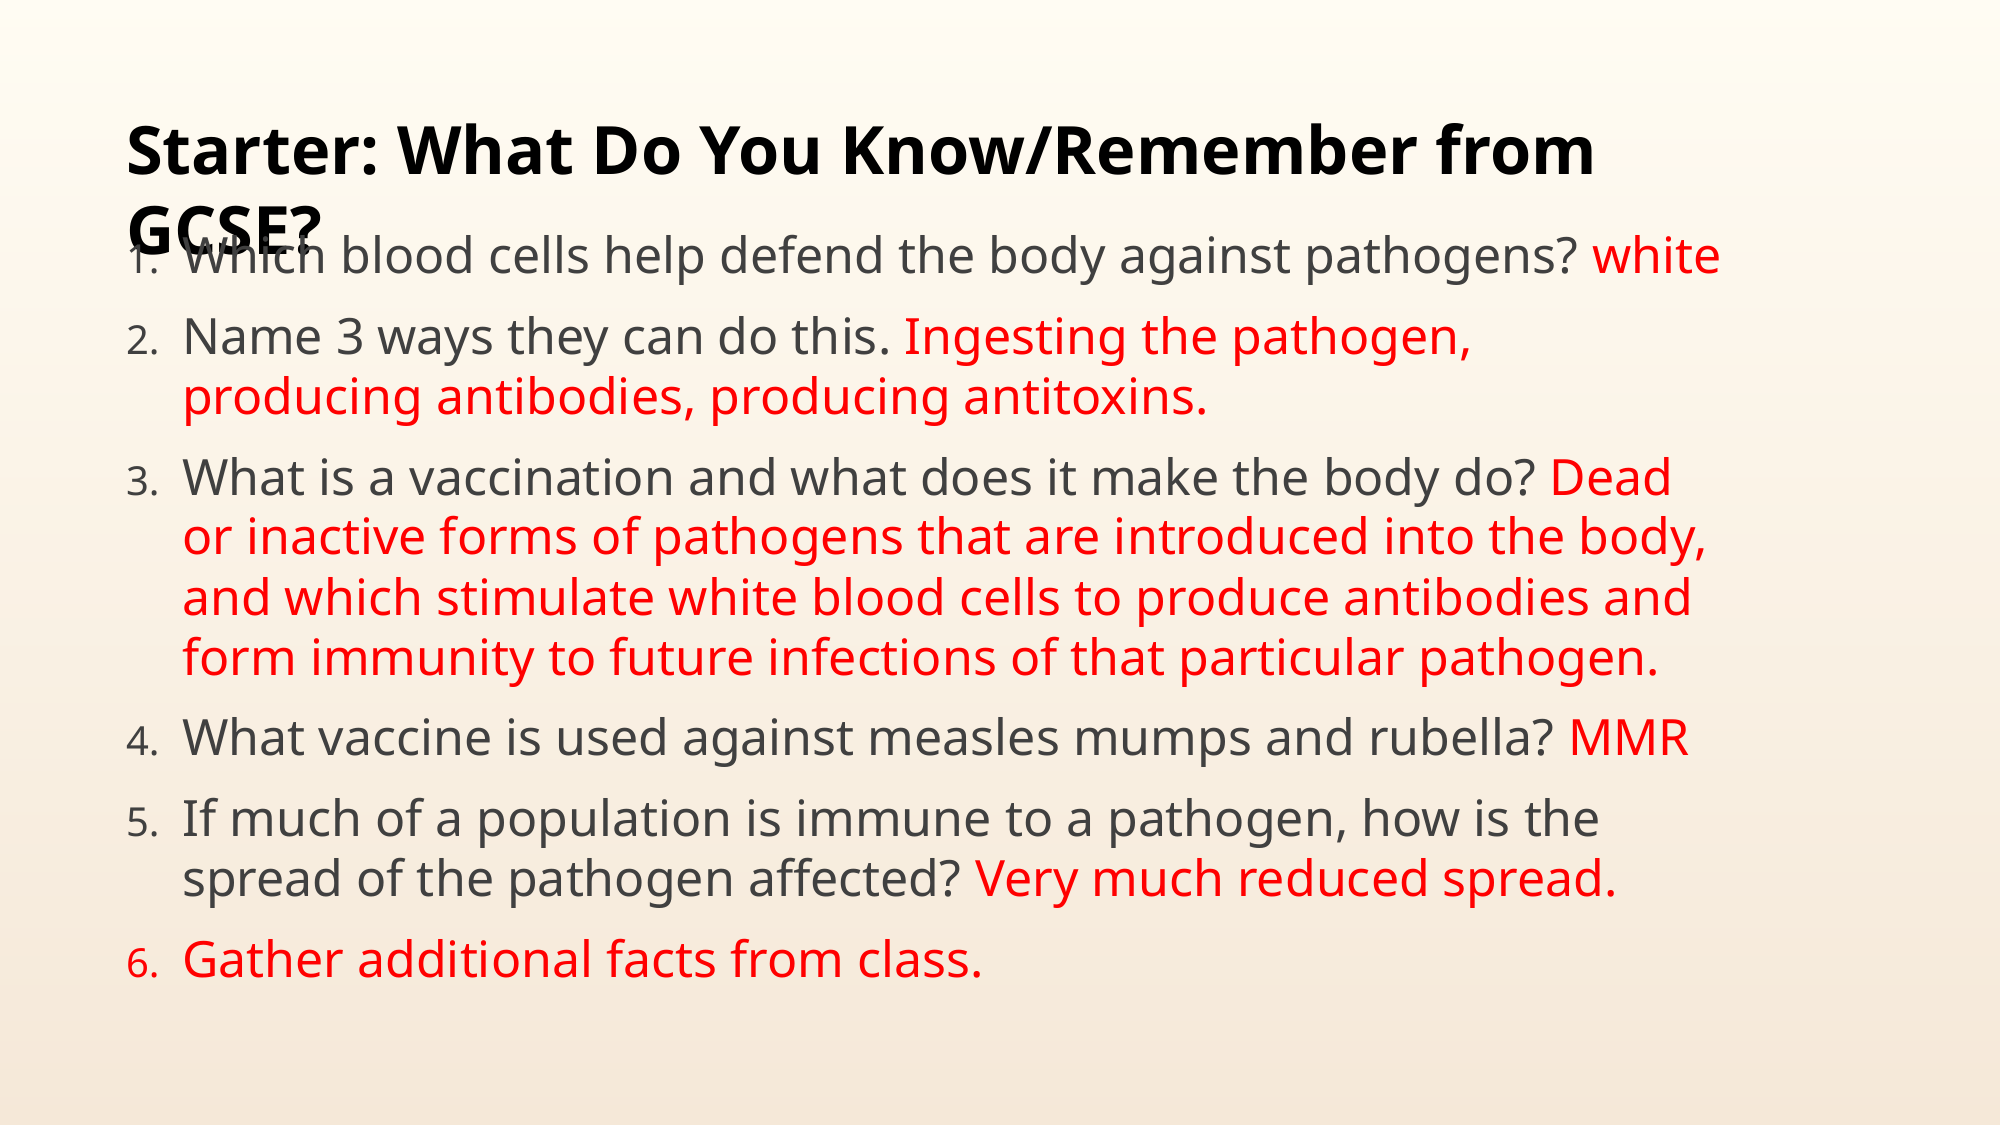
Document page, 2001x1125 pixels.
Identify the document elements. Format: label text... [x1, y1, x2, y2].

title Starter: What Do You Know/Remember from GCSE? [111, 99, 1739, 215]
list Which blood cells help defend the body against pathogens? white Name 3 ways they can do this. Ingesting the pathogen, producing antibodies, producing antitoxins. What is a vaccination and what does it make the body do? Dead or inactive forms of pathogens that are introduced into the body, and which stimulate white blood cells to produce antibodies and form immunity to future infections of that particular pathogen. What vaccine is used against measles mumps and rubella? MMR If much of a population is immune to a pathogen, how is the spread of the pathogen affected? Very much reduced spread. Gather additional facts from class. [111, 215, 1741, 1075]
